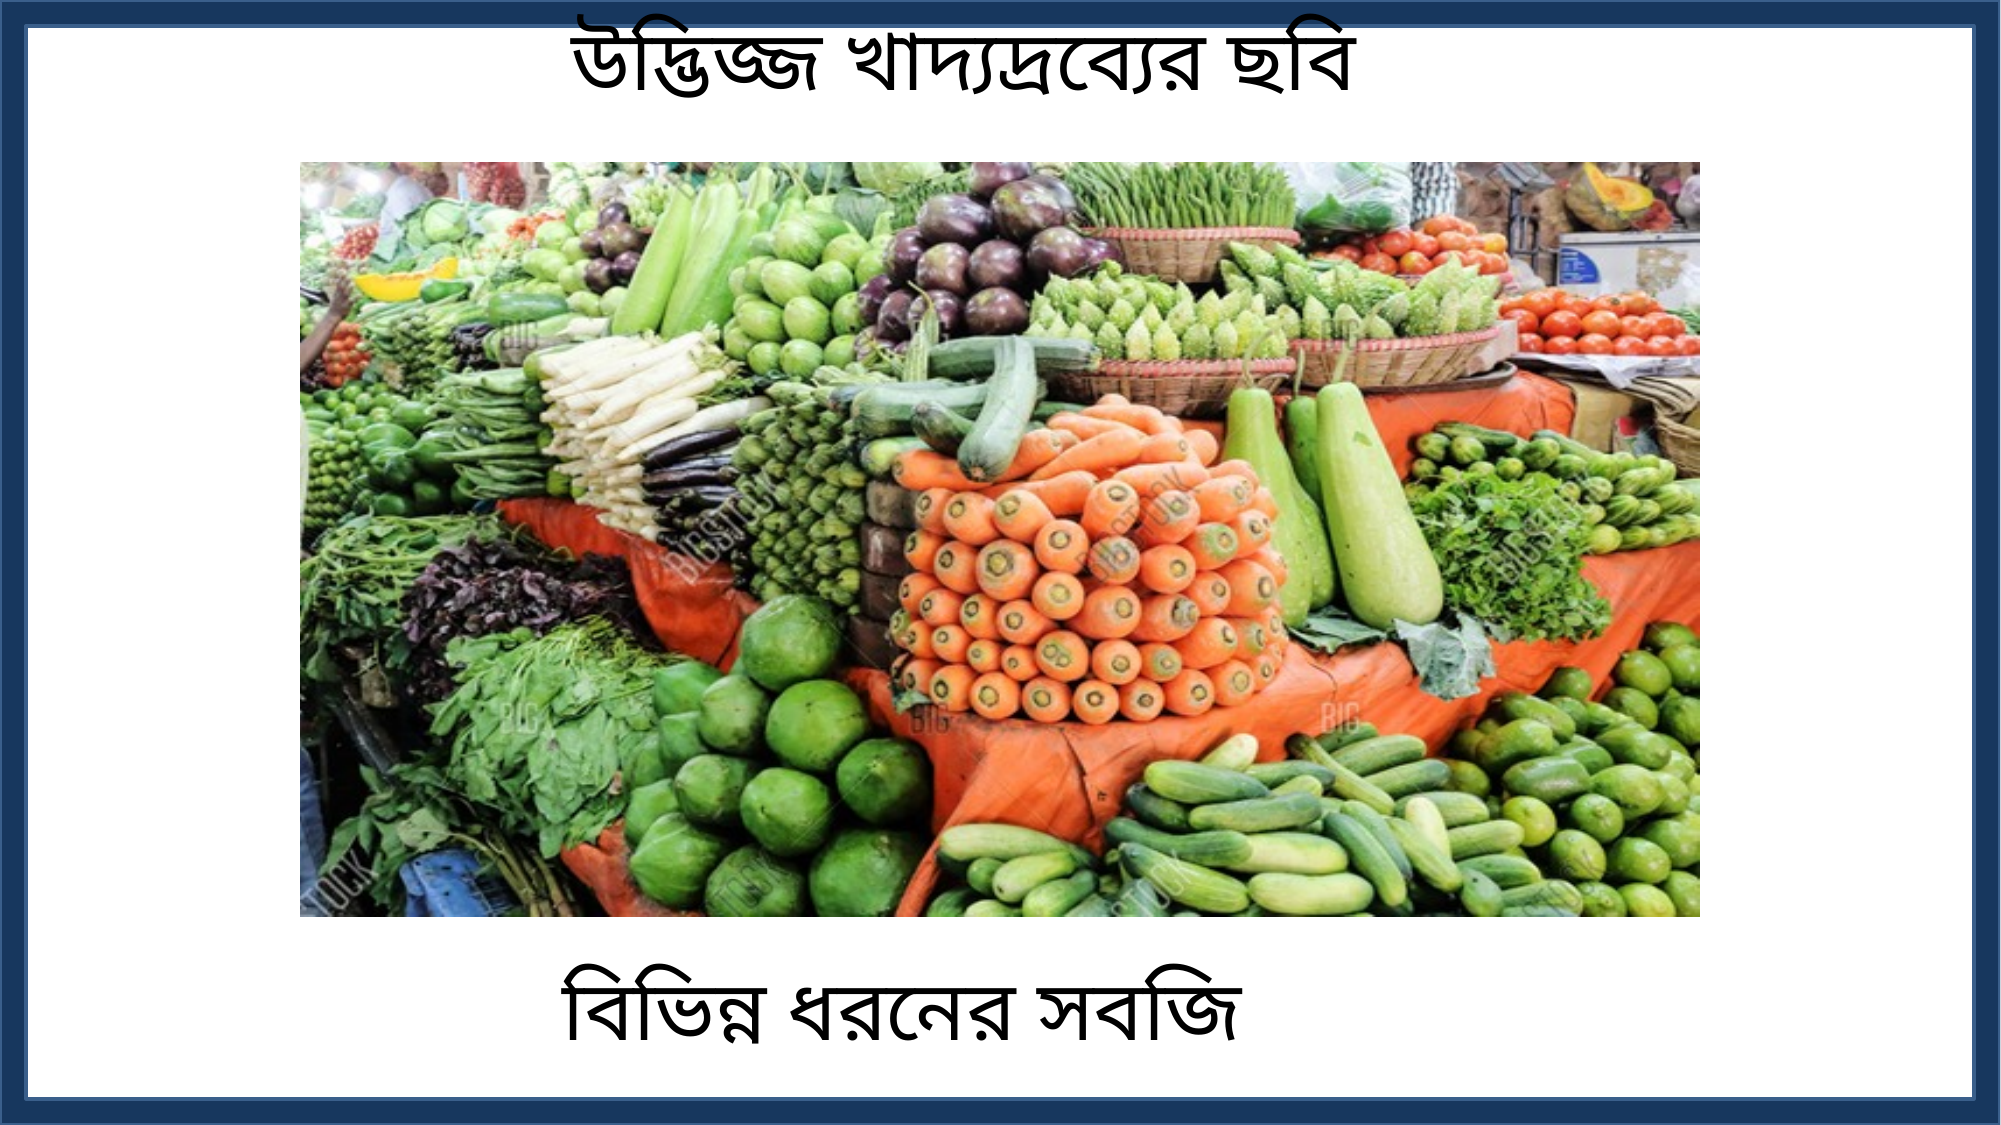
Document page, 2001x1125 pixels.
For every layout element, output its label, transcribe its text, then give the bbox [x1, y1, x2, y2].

picture [299, 162, 1701, 917]
text_box উদ্ভিজ্জ খাদ্যদ্রব্যের ছবি [556, 0, 1372, 115]
text_box বিভিন্ন ধরনের সবজি [547, 950, 1257, 1065]
